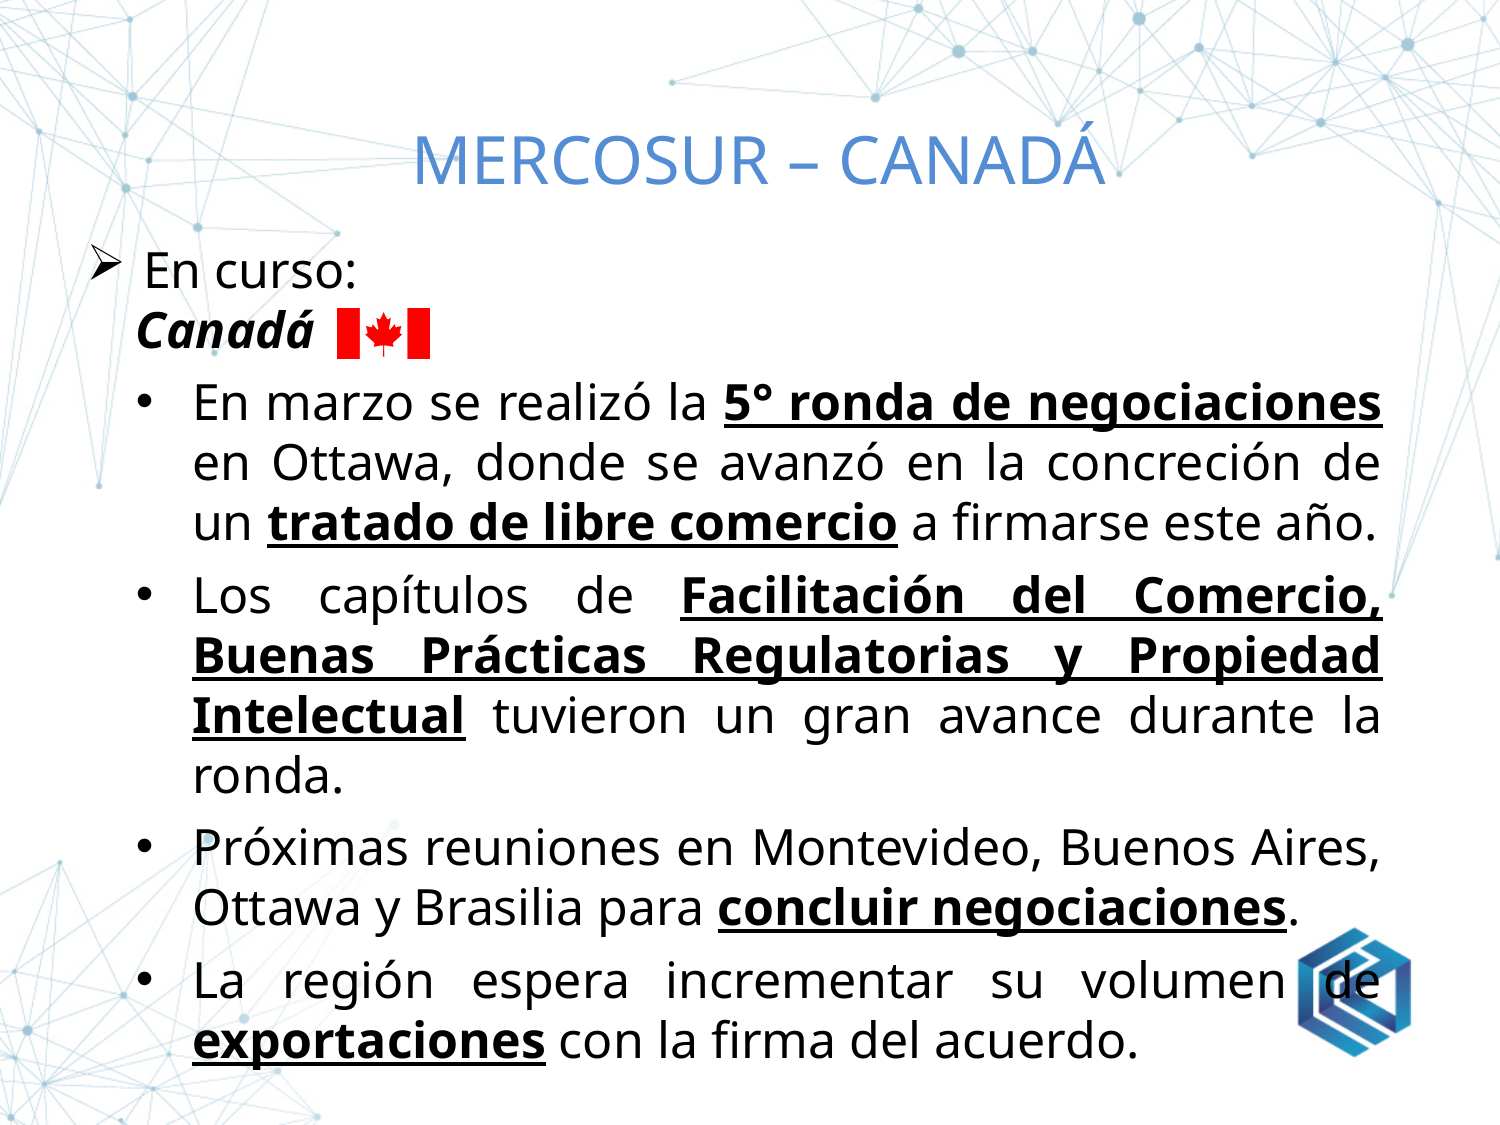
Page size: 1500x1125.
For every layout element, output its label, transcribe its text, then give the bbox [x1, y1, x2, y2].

picture [0, 0, 1500, 1125]
text_box Canadá En marzo se realizó la 5° ronda de negociaciones en Ottawa, donde se avanzó en la concreción de un tratado de libre comercio a firmarse este año. Los capítulos de Facilitación del Comercio, Buenas Prácticas Regulatorias y Propiedad Intelectual tuvieron un gran avance durante la ronda. Próximas reuniones en Montevideo, Buenos Aires, Ottawa y Brasilia para concluir negociaciones. La región espera incrementar su volumen de exportaciones con la firma del acuerdo. [121, 290, 1398, 1076]
text_box En curso: [71, 231, 1409, 307]
title Mercosur – Canadá [145, 81, 1374, 231]
